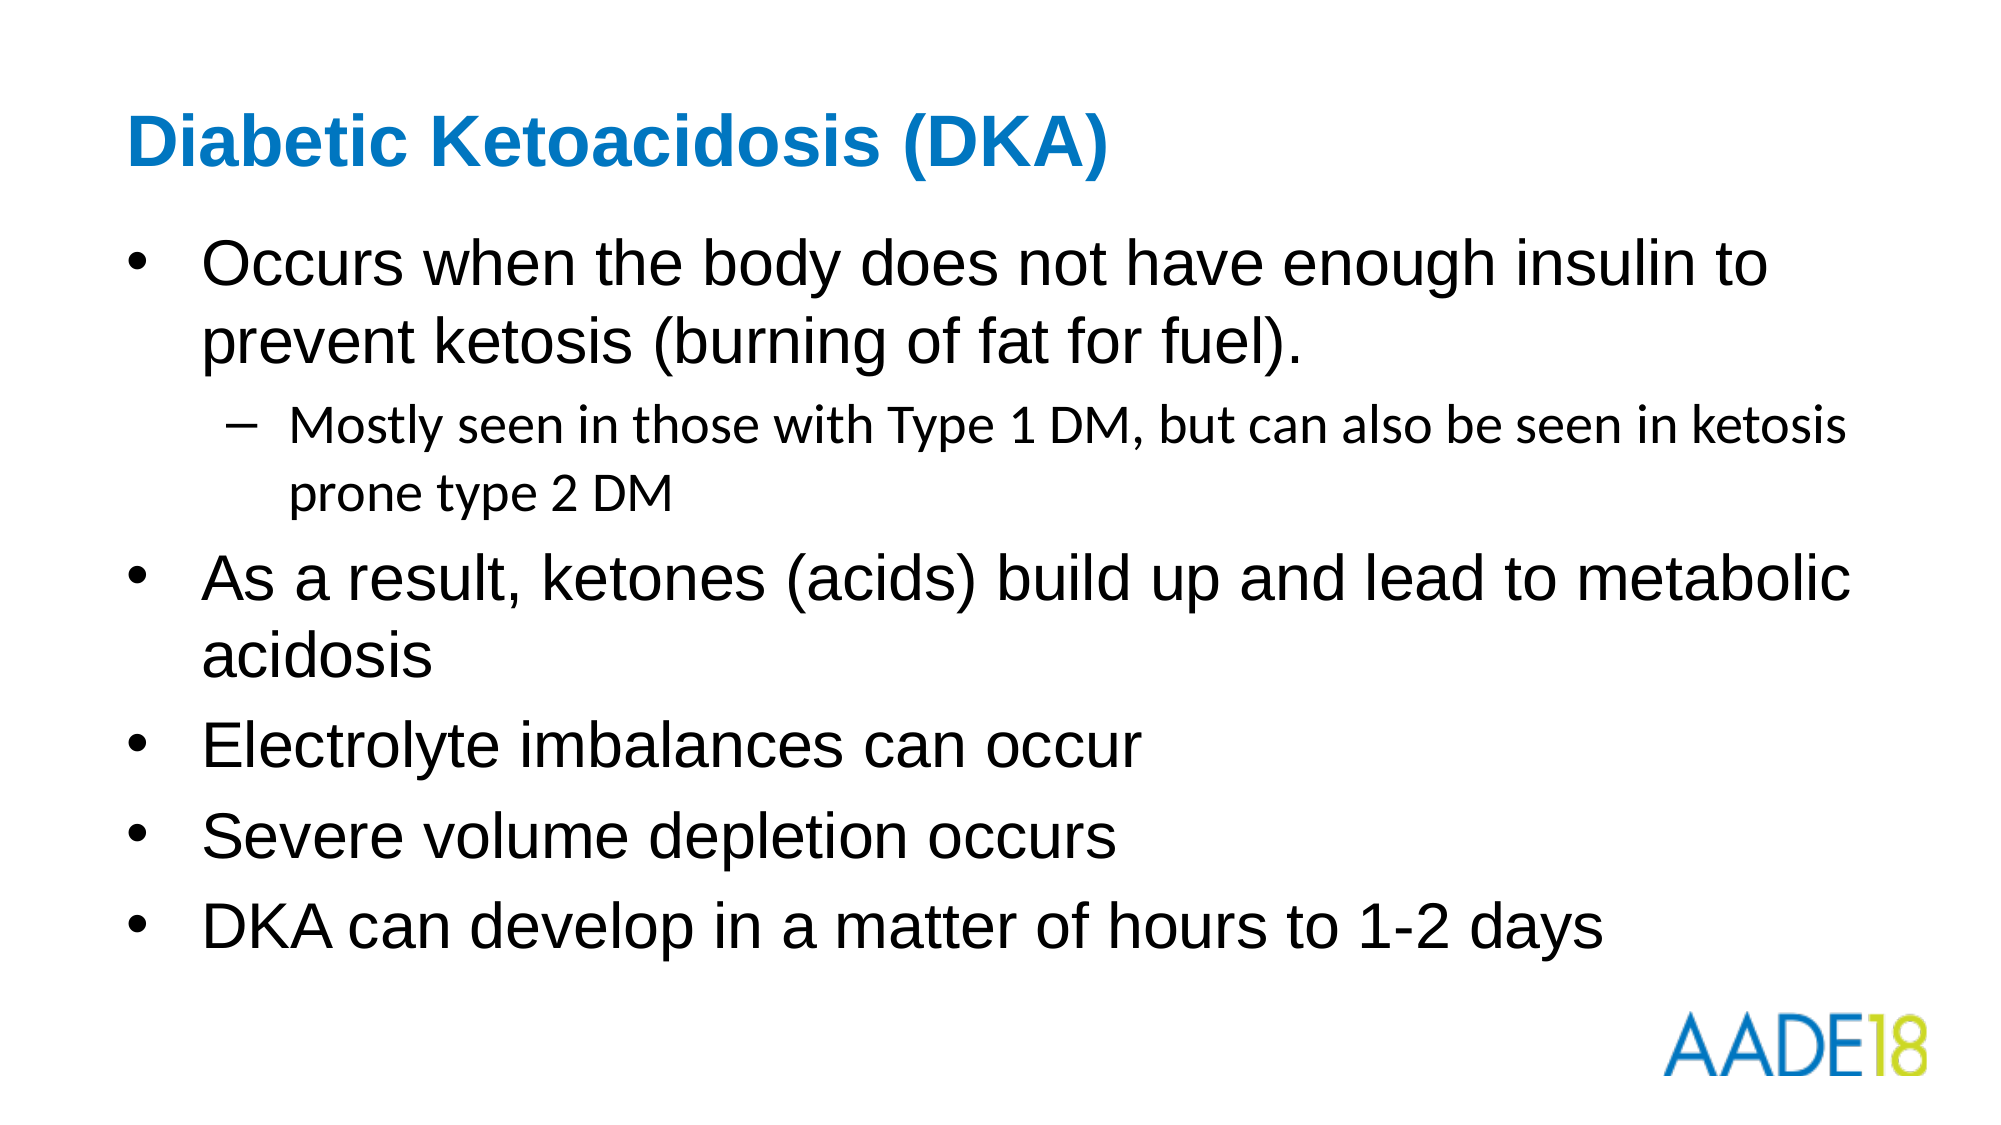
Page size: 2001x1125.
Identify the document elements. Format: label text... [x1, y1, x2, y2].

title Diabetic Ketoacidosis (DKA) [111, 29, 1522, 213]
list Occurs when the body does not have enough insulin to prevent ketosis (burning of fat for fuel). Mostly seen in those with Type 1 DM, but can also be seen in ketosis prone type 2 DM As a result, ketones (acids) build up and lead to metabolic acidosis Electrolyte imbalances can occur Severe volume depletion occurs DKA can develop in a matter of hours to 1-2 days [111, 213, 1948, 978]
